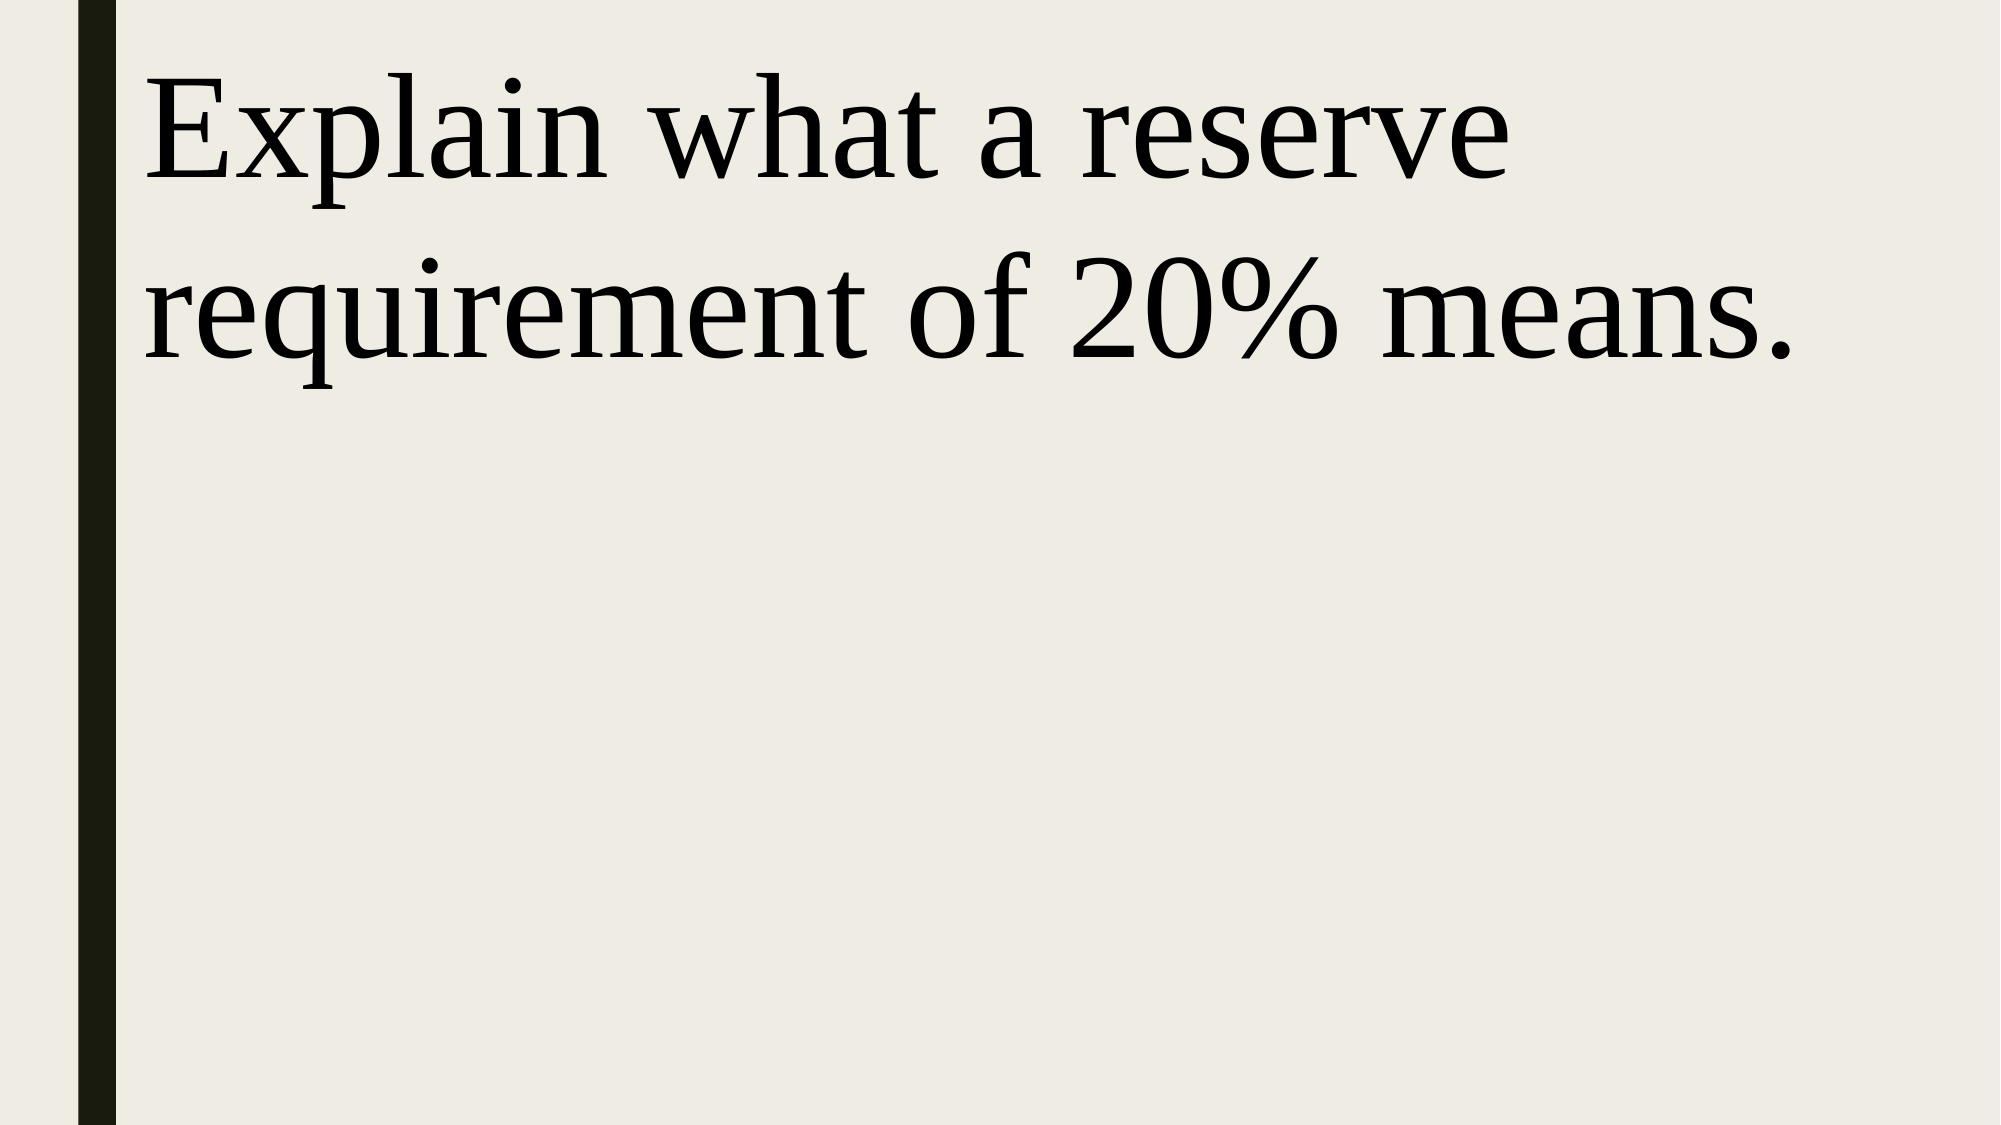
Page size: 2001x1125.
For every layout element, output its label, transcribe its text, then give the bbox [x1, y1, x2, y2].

text_box Explain what a reserve requirement of 20% means. [129, 20, 1956, 395]
